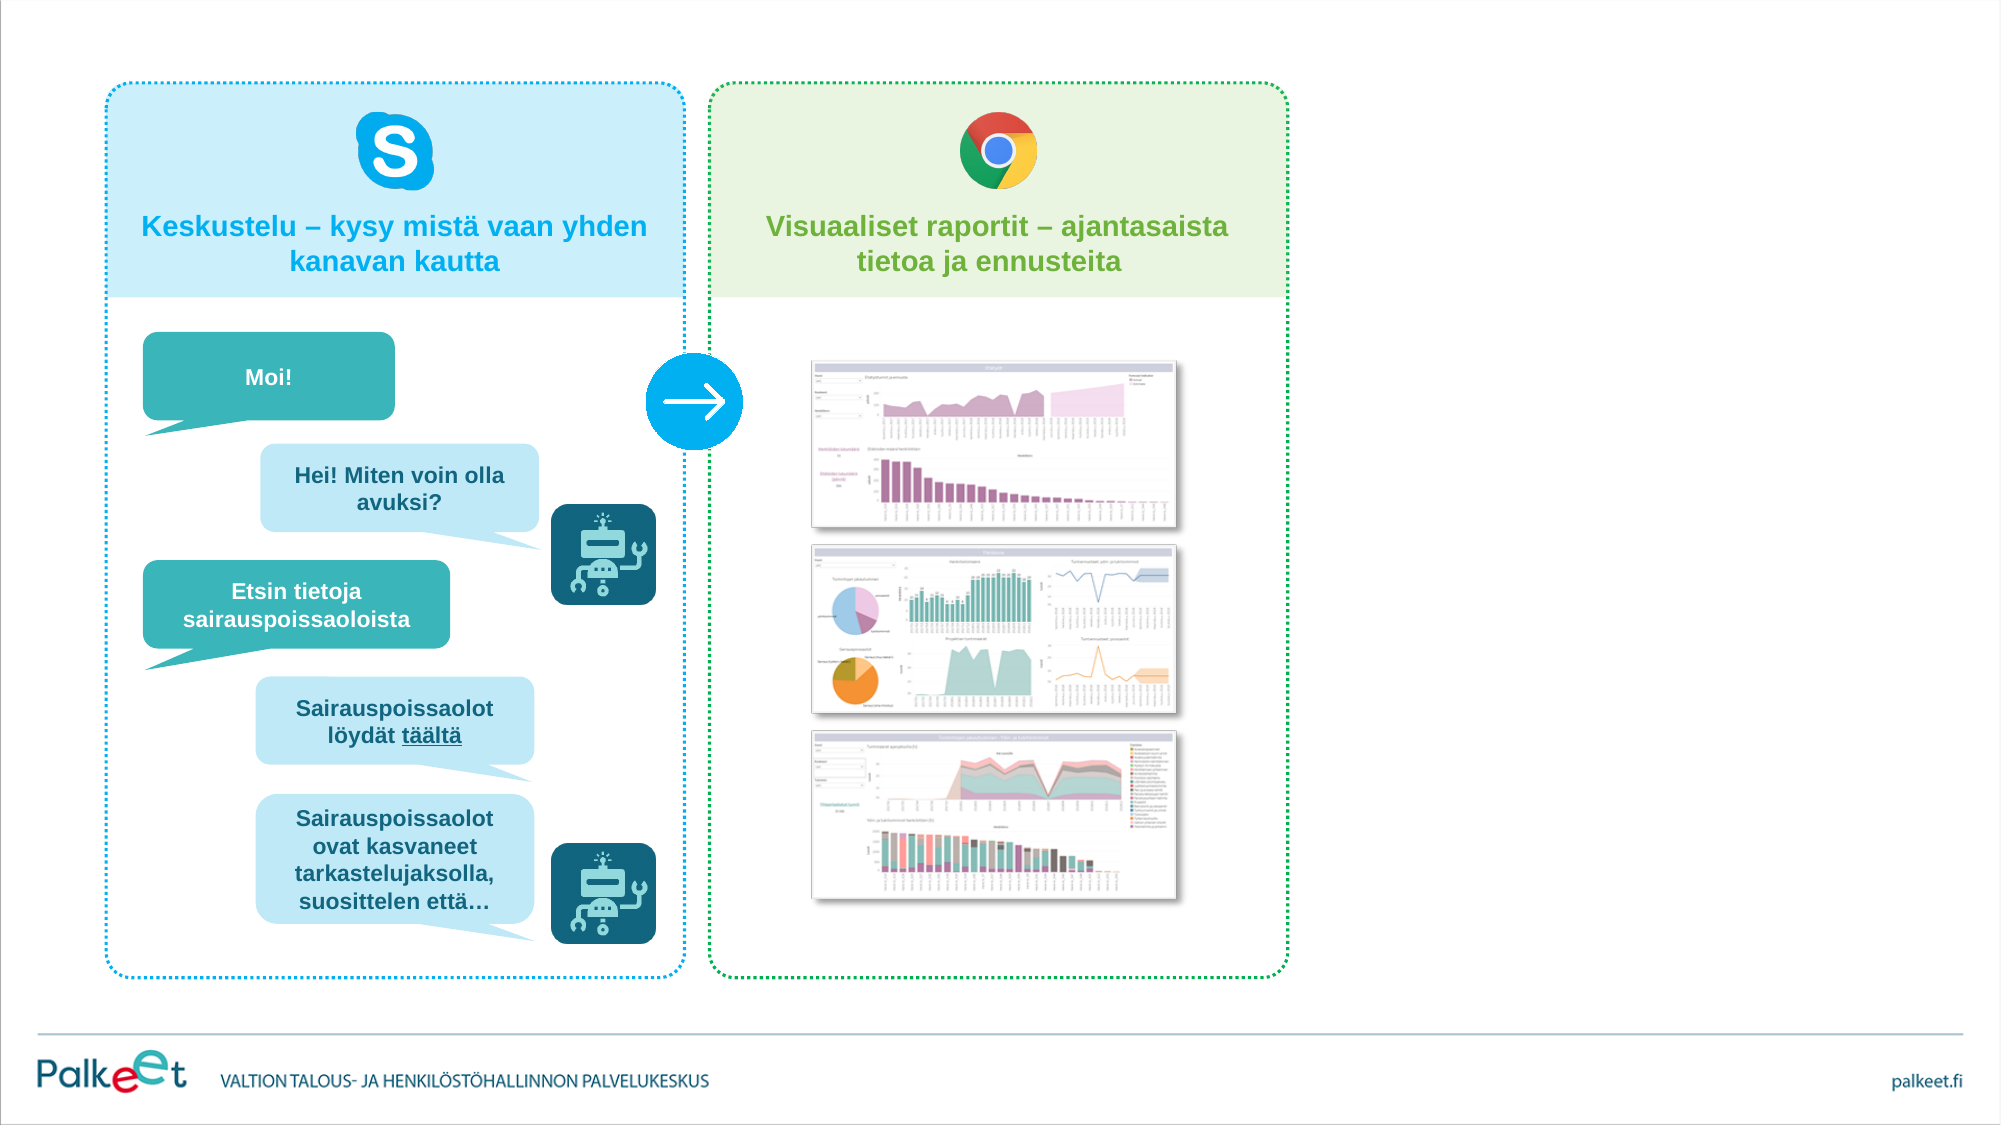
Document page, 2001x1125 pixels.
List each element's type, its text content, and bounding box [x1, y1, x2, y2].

text_box Hei! Miten voin olla avuksi? [259, 442, 543, 552]
text_box Sairauspoissaolot löydät täältä [254, 675, 536, 783]
text_box [708, 299, 1289, 979]
picture [0, 0, 2001, 1125]
text_box Keskustelu – kysy mistä vaan yhden kanavan kautta [105, 199, 685, 285]
text_box Visuaaliset raportit – ajantasaista tietoa ja ennusteita [724, 199, 1271, 285]
text_box [105, 299, 686, 979]
text_box [104, 81, 686, 299]
text_box Sairauspoissaolot ovat kasvaneet tarkastelujaksolla, suosittelen että… [254, 792, 536, 943]
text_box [645, 352, 744, 451]
text_box [708, 81, 1289, 299]
text_box Moi! [141, 330, 396, 437]
text_box Etsin tietoja sairauspoissaoloista [141, 559, 452, 672]
